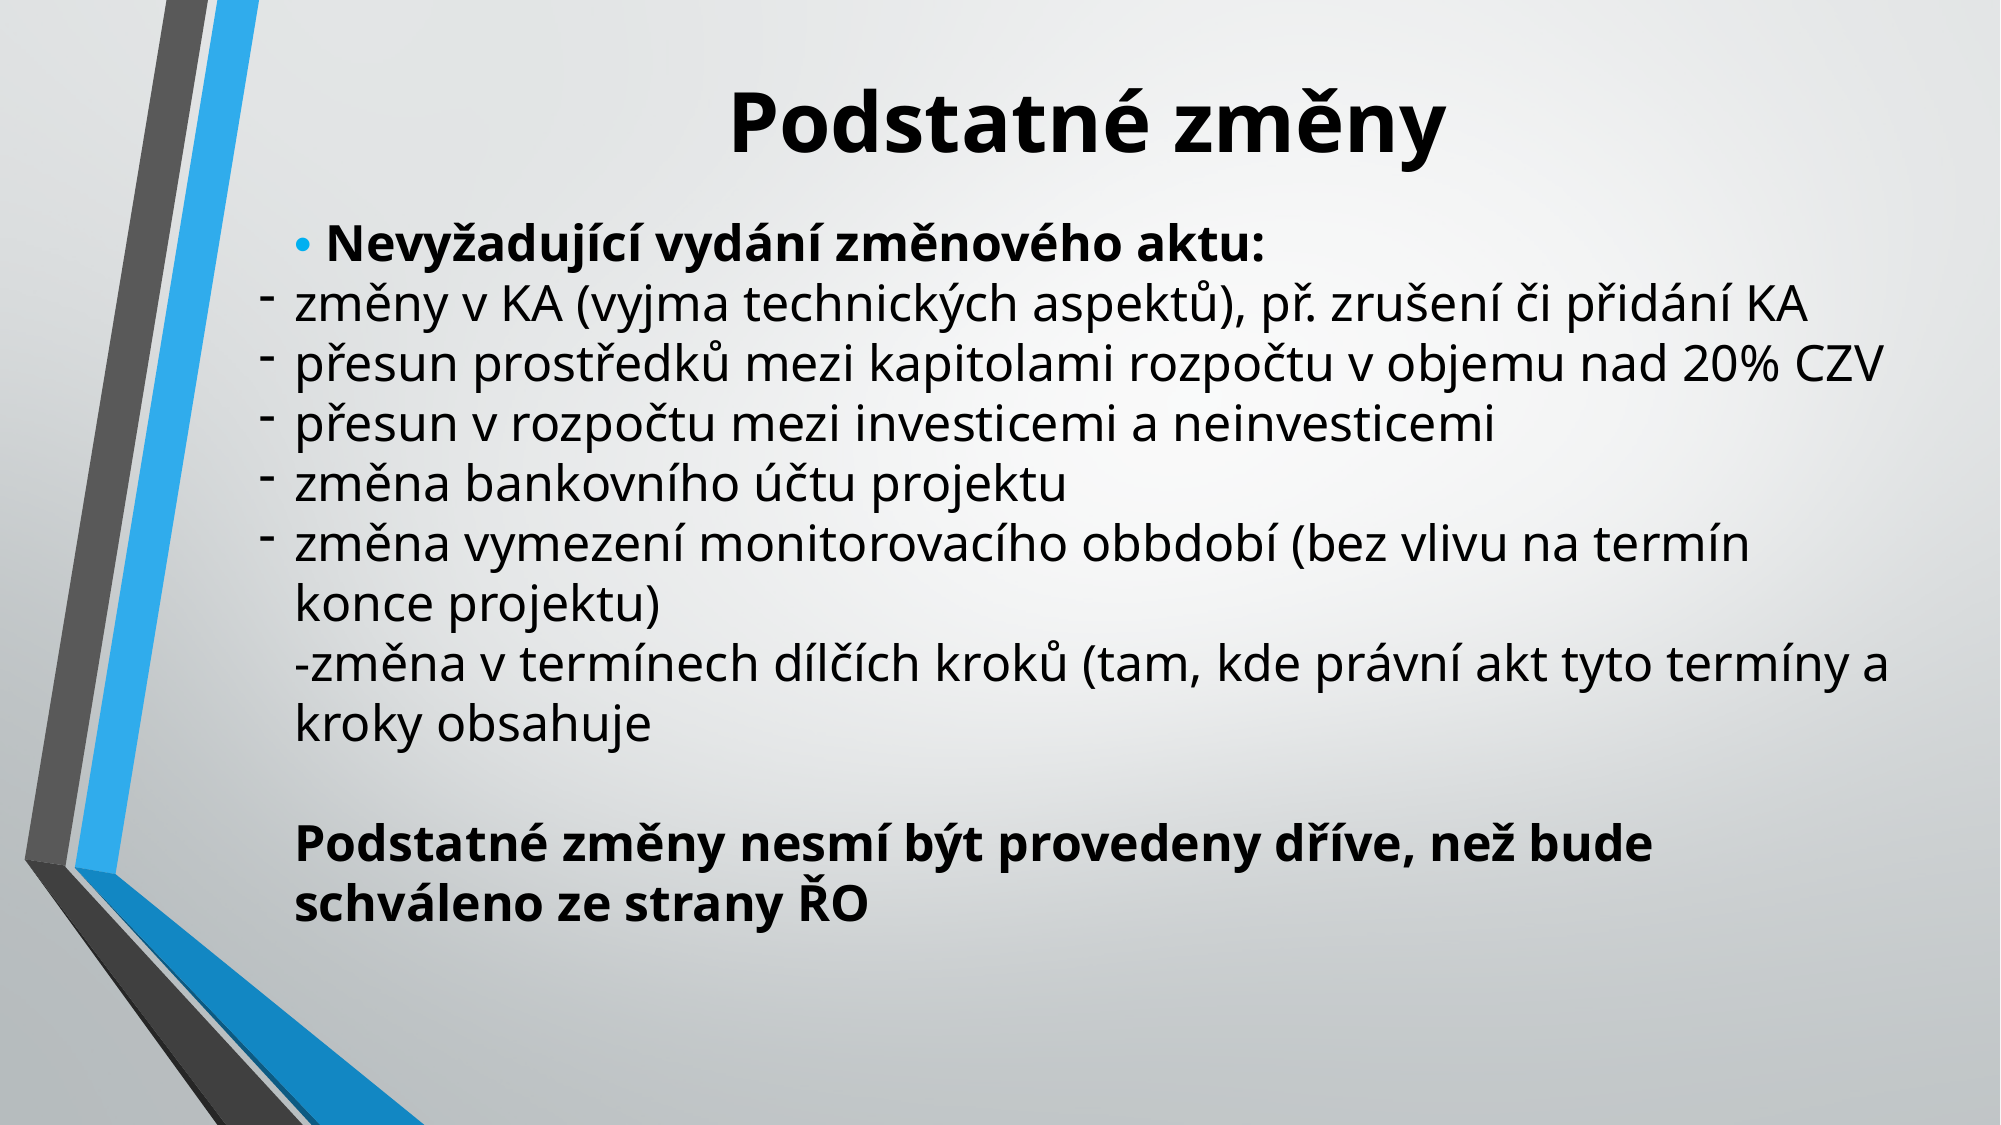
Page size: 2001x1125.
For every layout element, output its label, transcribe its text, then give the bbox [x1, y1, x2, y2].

text_box Podstatné změny [299, 61, 1875, 177]
text_box • Nevyžadující vydání změnového aktu: změny v KA (vyjma technických aspektů), př. zrušení či přidání KA přesun prostředků mezi kapitolami rozpočtu v objemu nad 20% CZV přesun v rozpočtu mezi investicemi a neinvesticemi změna bankovního účtu projektu změna vymezení monitorovacího obbdobí (bez vlivu na termín konce projektu) -změna v termínech dílčích kroků (tam, kde právní akt tyto termíny a kroky obsahuje Podstatné změny nesmí být provedeny dříve, než bude schváleno ze strany ŘO [204, 204, 1916, 940]
